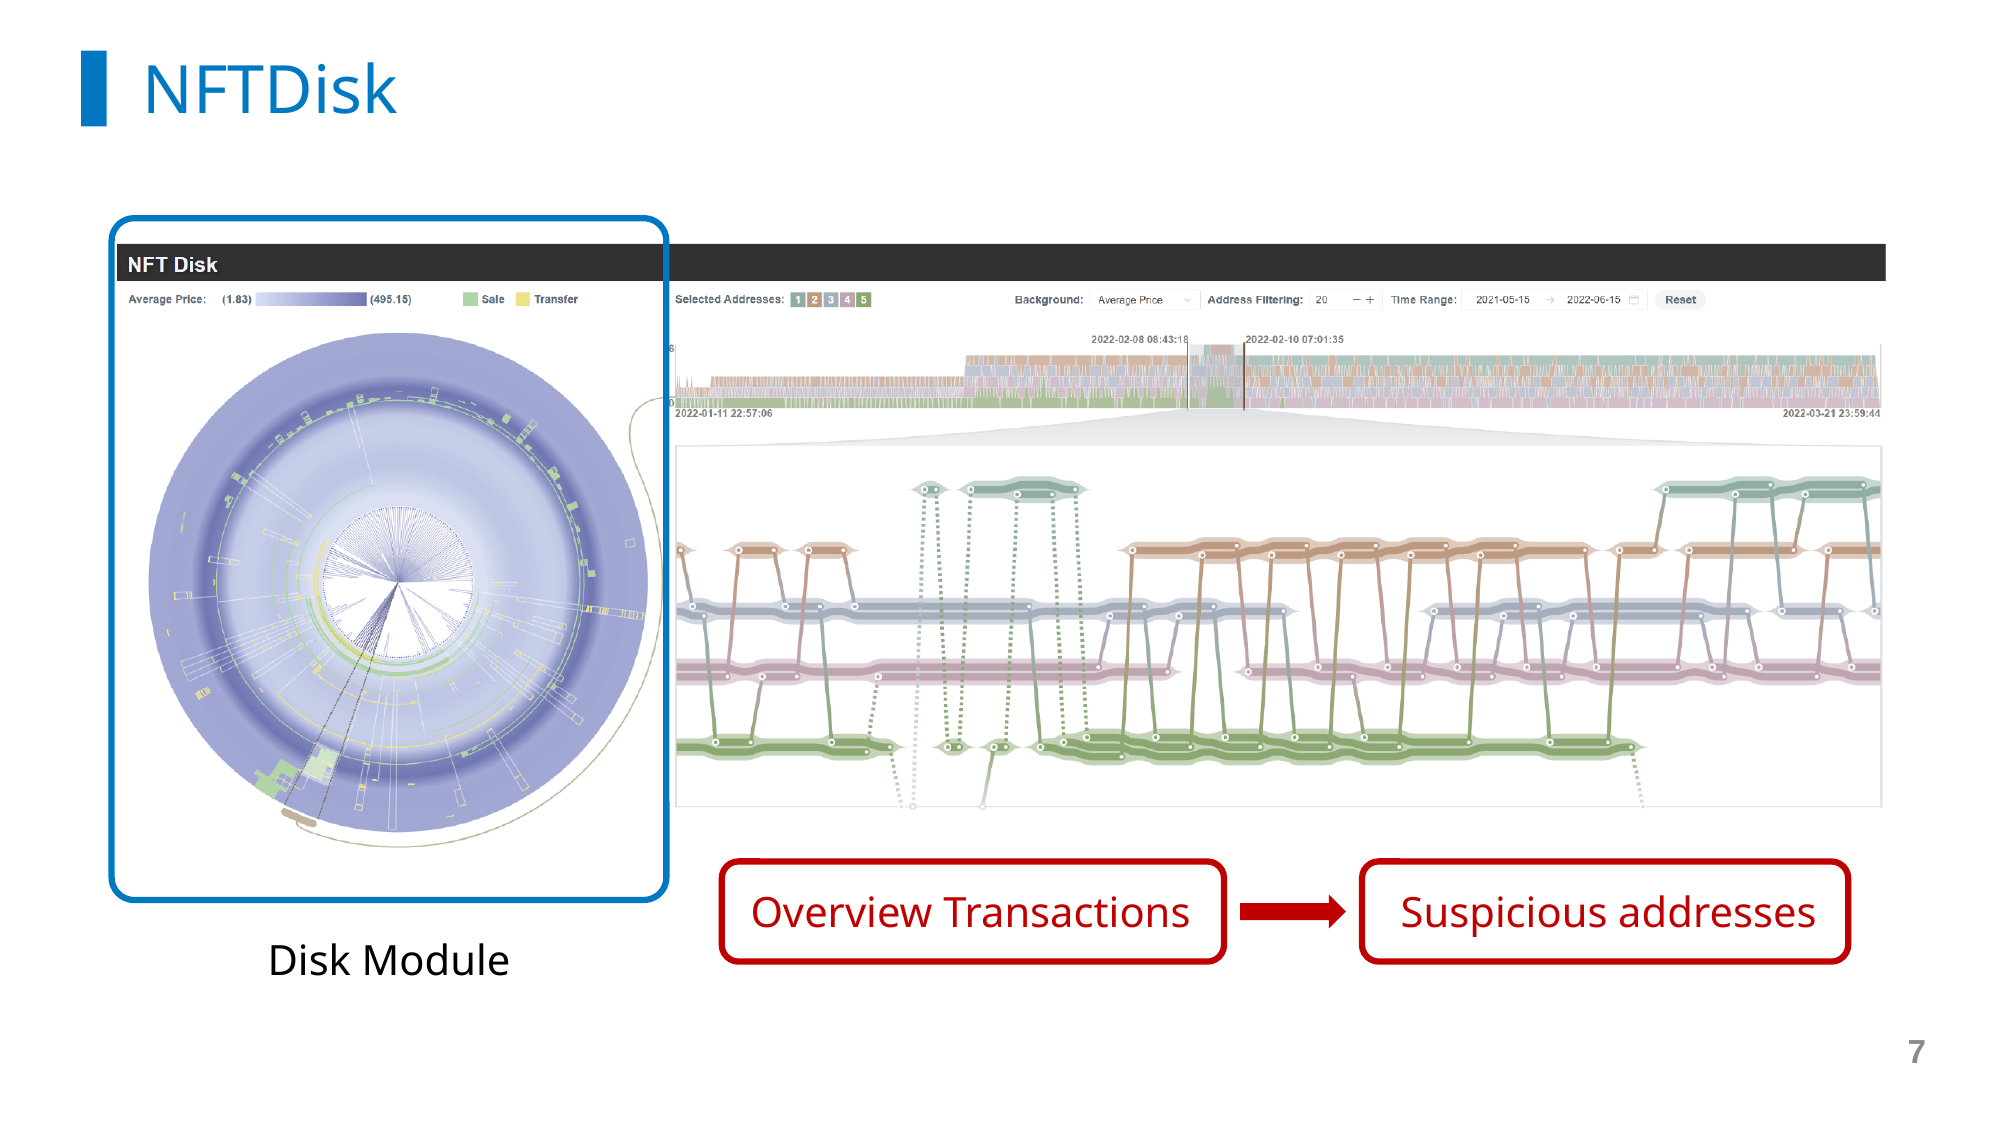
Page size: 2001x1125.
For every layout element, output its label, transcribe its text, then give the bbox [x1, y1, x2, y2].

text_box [1362, 861, 1849, 962]
text_box NFTDisk [127, 39, 414, 135]
slide_number 7 [1491, 1020, 1942, 1080]
text_box [110, 217, 668, 902]
text_box Disk Module [252, 926, 526, 992]
text_box [720, 860, 1226, 963]
picture [116, 242, 1886, 857]
text_box [1239, 892, 1348, 932]
text_box [80, 50, 108, 127]
